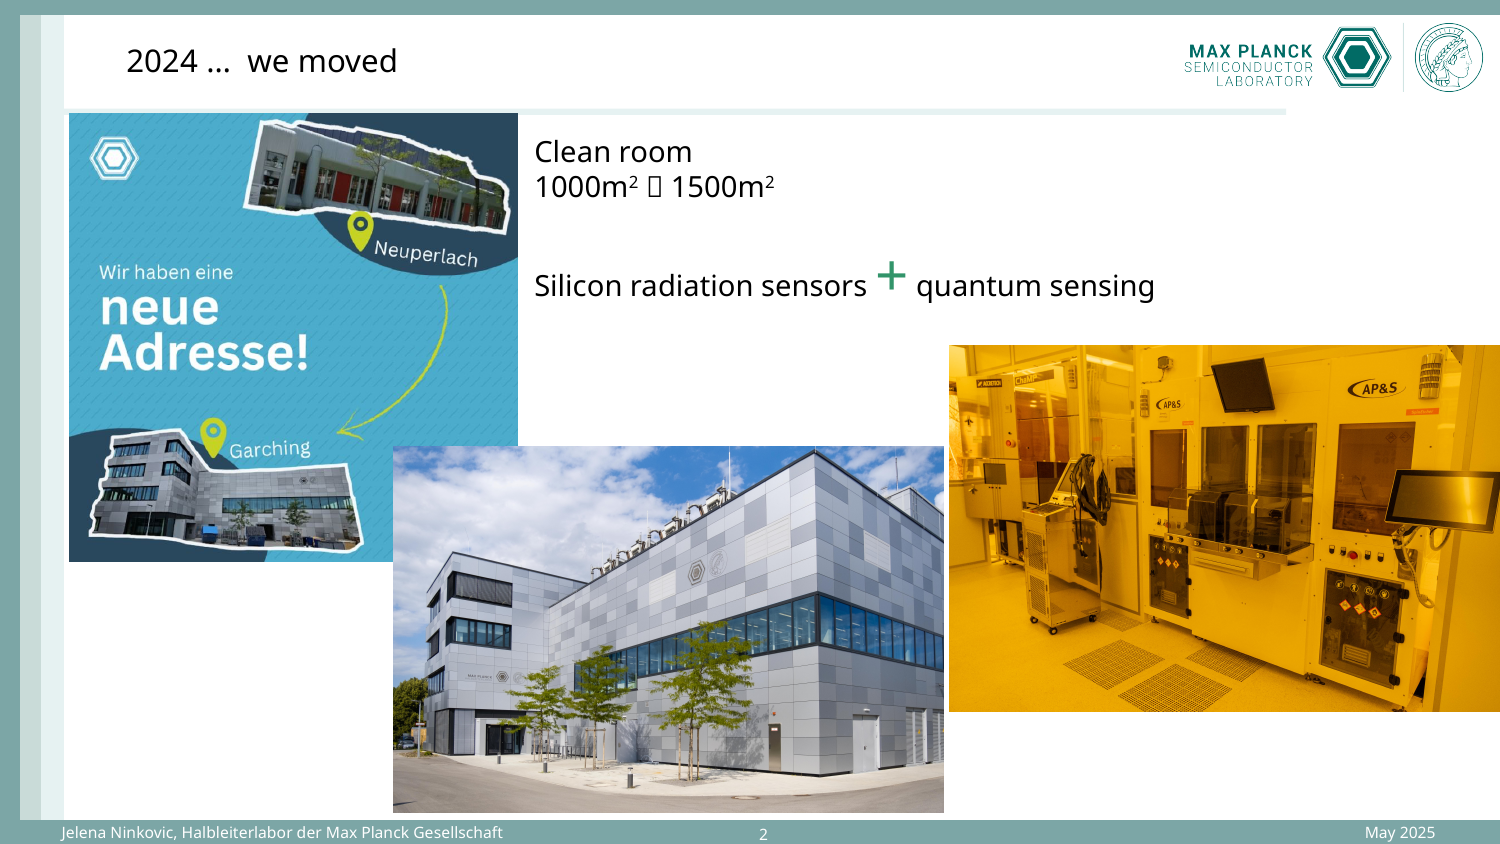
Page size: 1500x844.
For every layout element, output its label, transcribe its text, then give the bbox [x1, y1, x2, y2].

slide_number Jelena Ninkovic, Halbleiterlabor der Max Planck Gesellschaft [61, 820, 605, 844]
slide_number 2 [633, 824, 784, 844]
picture [949, 345, 1500, 713]
text_box Clean room 1000m2  1500m2 Silicon radiation sensors + quantum sensing [522, 125, 1178, 316]
picture [69, 113, 944, 814]
picture [1174, 11, 1494, 103]
title 2024 … we moved [21, 22, 1225, 98]
footer May 2025 [784, 821, 1436, 844]
